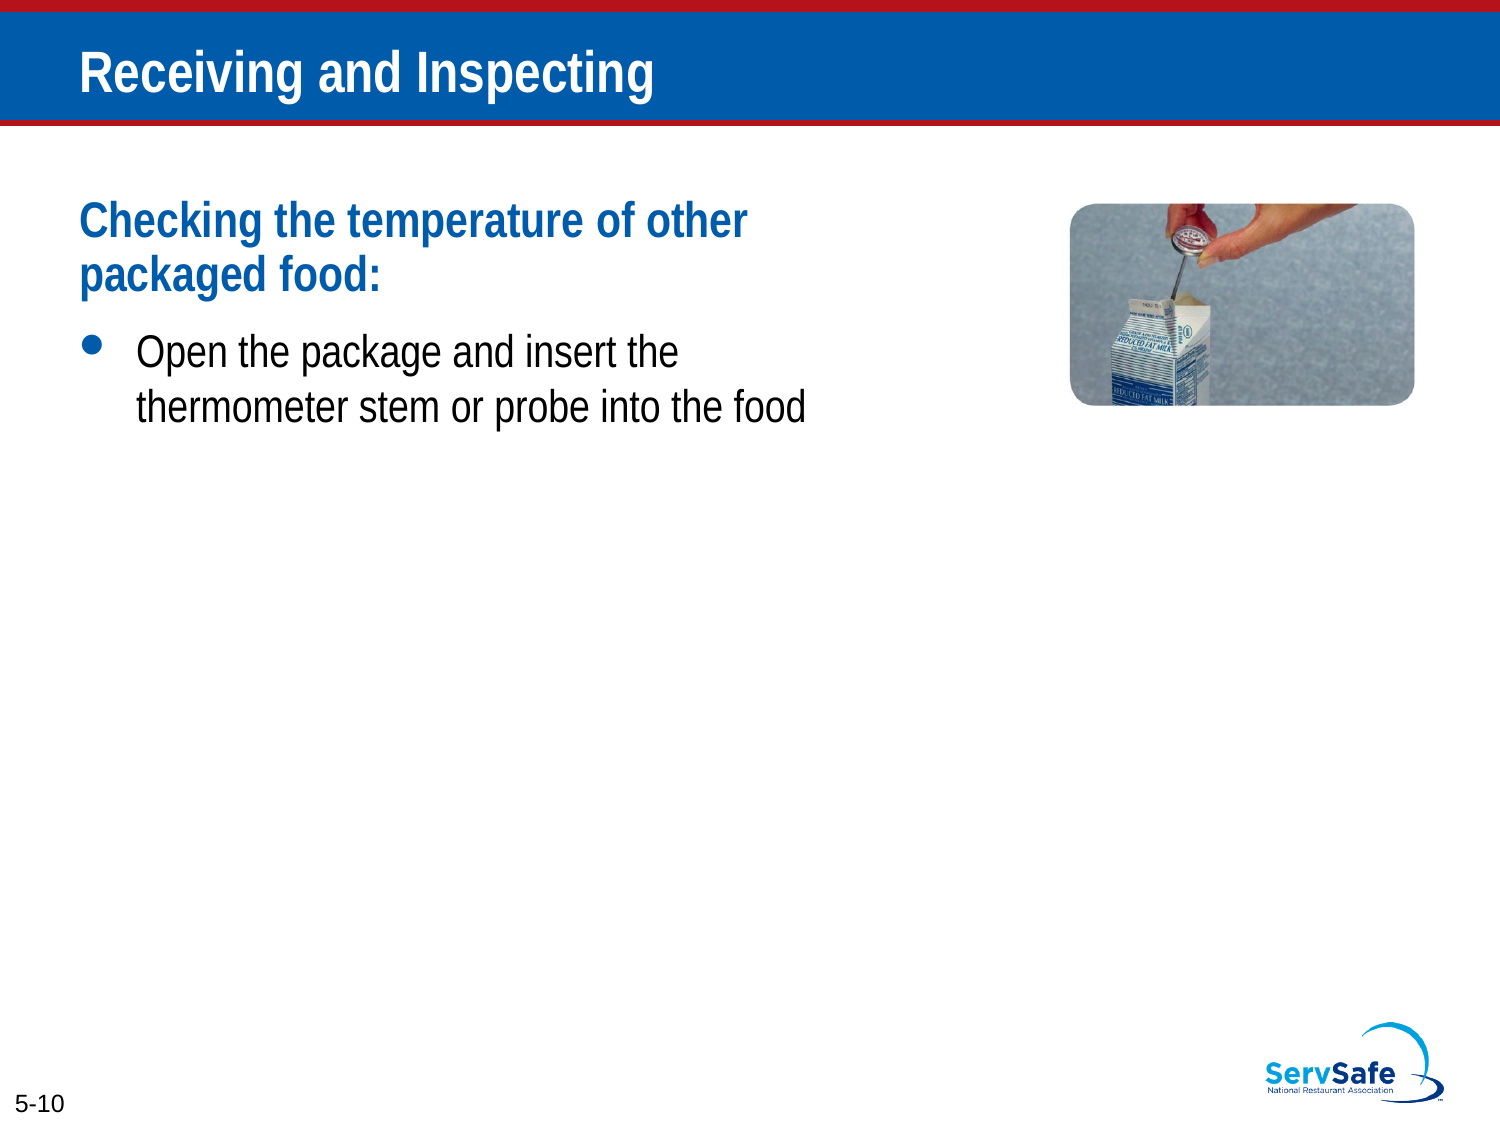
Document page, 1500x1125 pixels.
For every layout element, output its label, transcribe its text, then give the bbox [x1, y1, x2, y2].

picture [1265, 1022, 1444, 1103]
text_box Checking the temperature of other packaged food: Open the package and insert the thermometer stem or probe into the food [64, 187, 896, 1005]
picture [0, 12, 1500, 120]
picture [1069, 203, 1415, 406]
title Receiving and Inspecting [64, 26, 1428, 112]
text_box 5-10 [0, 1080, 94, 1125]
